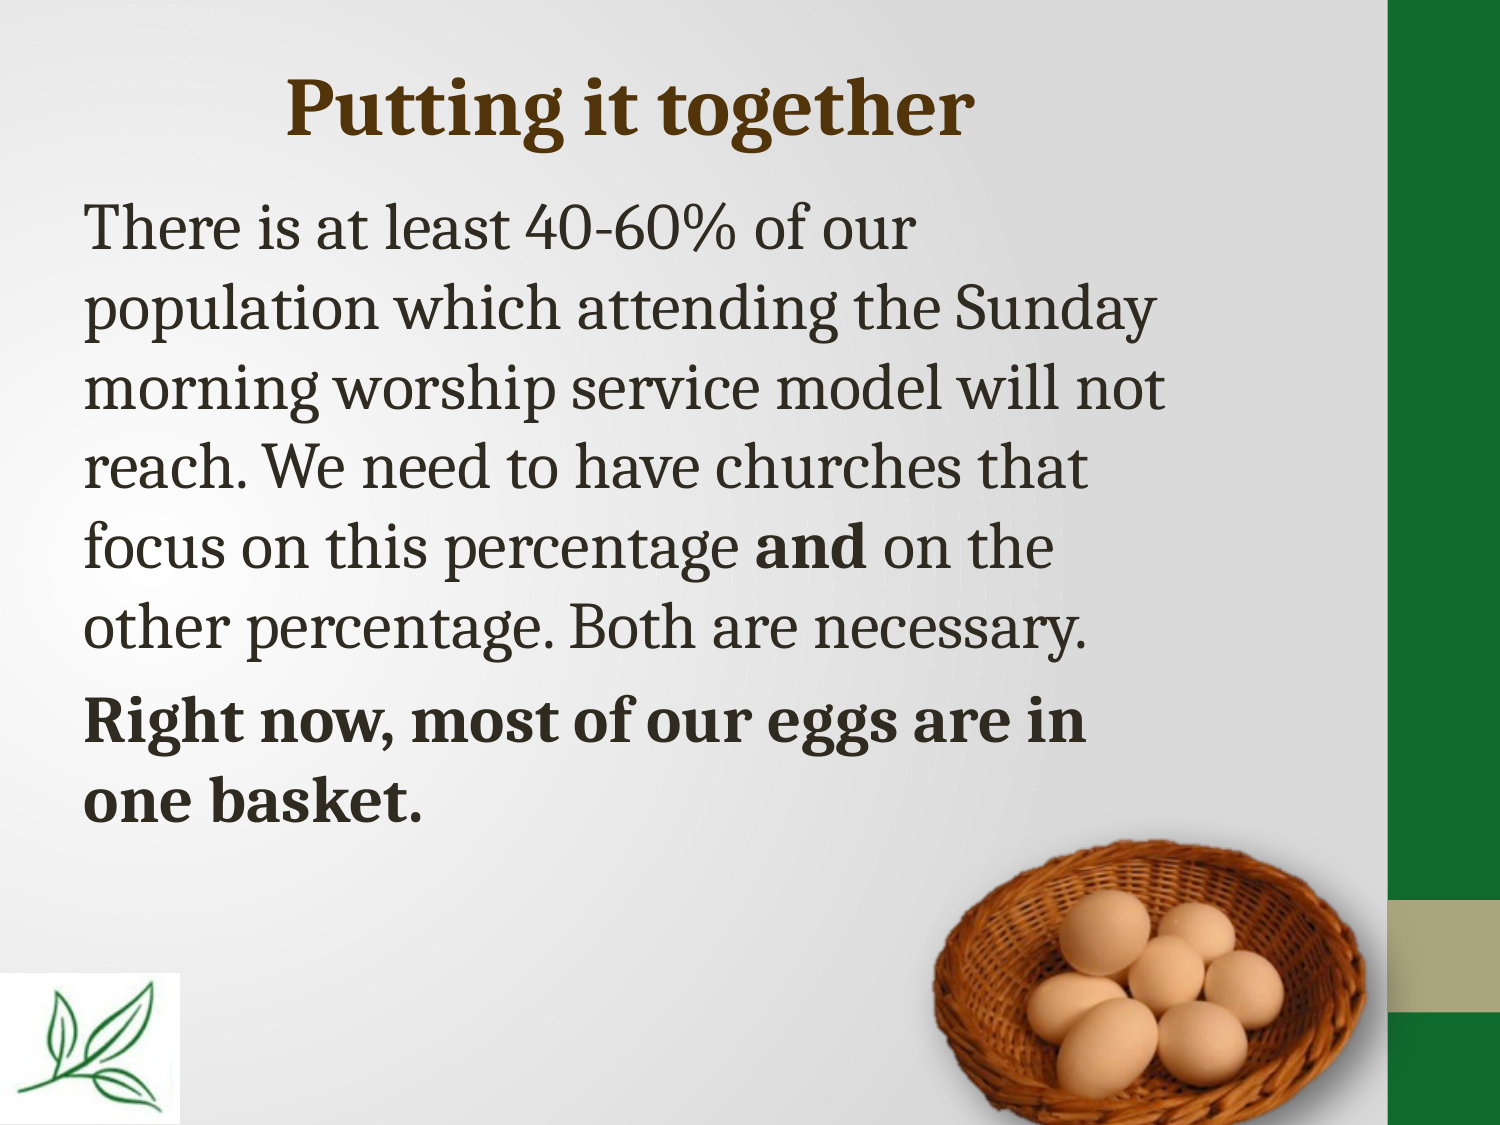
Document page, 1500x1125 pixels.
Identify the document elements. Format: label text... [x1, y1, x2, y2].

picture [919, 836, 1383, 1125]
picture [0, 973, 180, 1124]
list There is at least 40-60% of our population which attending the Sunday morning worship service model will not reach. We need to have churches that focus on this percentage and on the other percentage. Both are necessary. Right now, most of our eggs are in one basket. [62, 174, 1213, 992]
text_box Putting it together [62, 0, 1207, 208]
